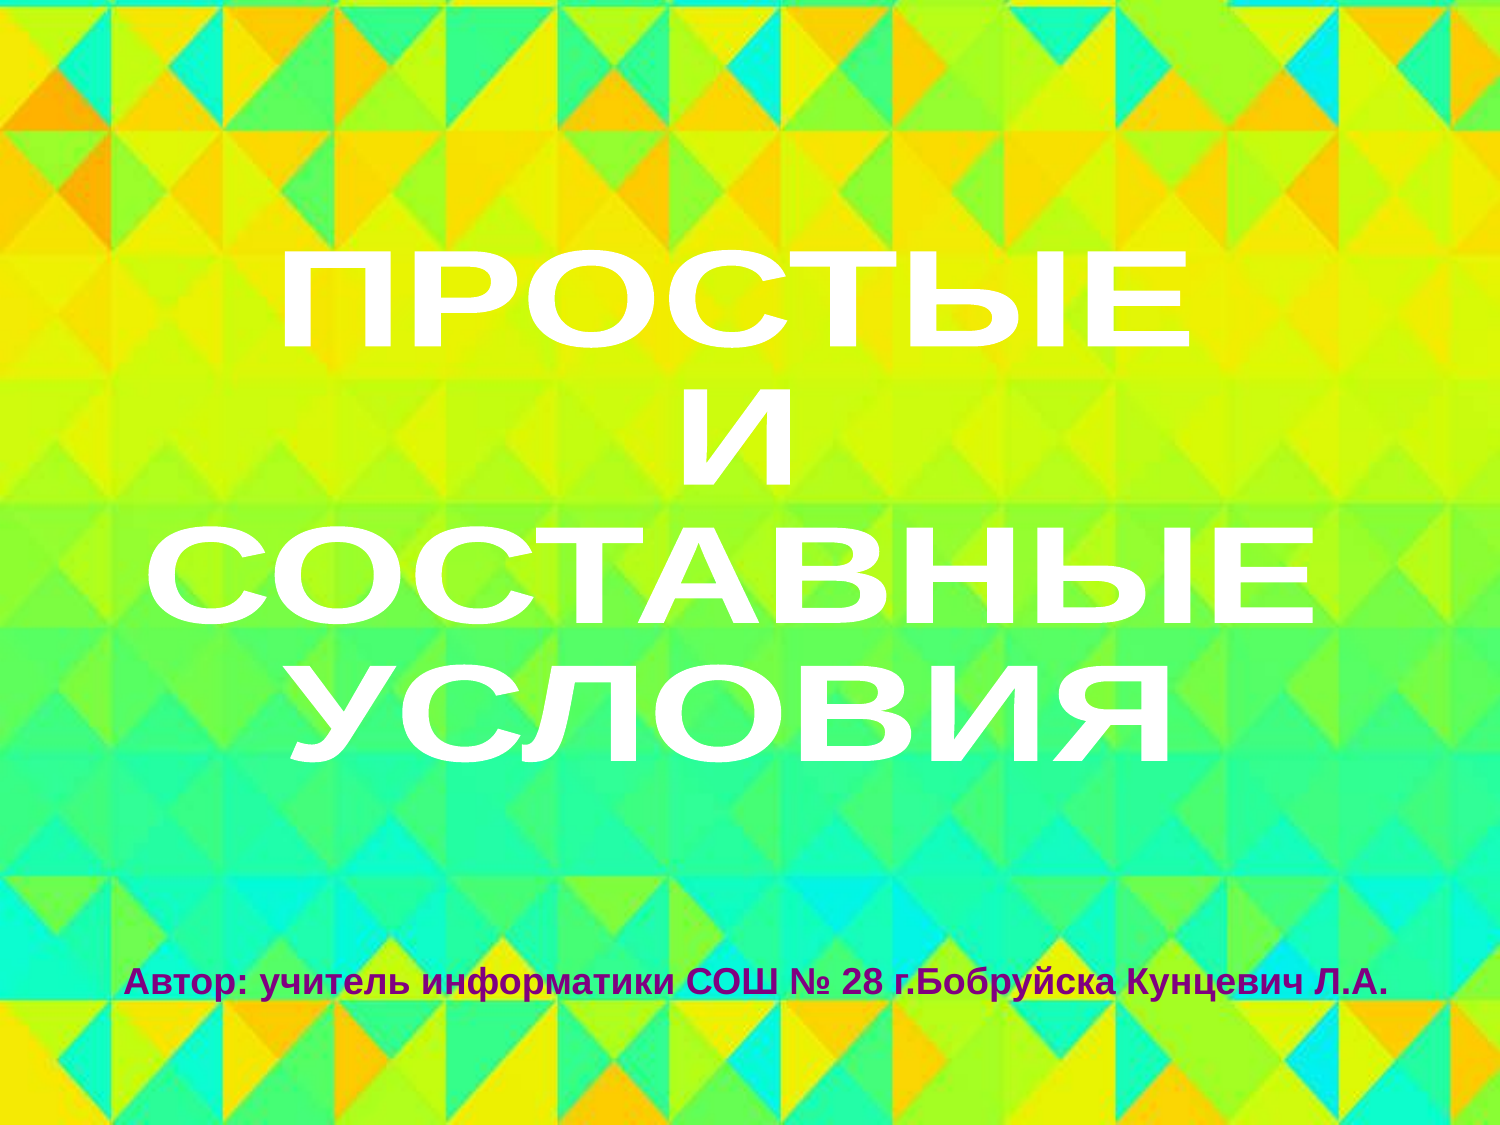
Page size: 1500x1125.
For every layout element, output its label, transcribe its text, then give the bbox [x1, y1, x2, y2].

text_box Автор: учитель информатики СОШ № 28 г.Бобруйска Кунцевич Л.А. [49, 949, 1463, 1010]
picture [0, 0, 1500, 1125]
